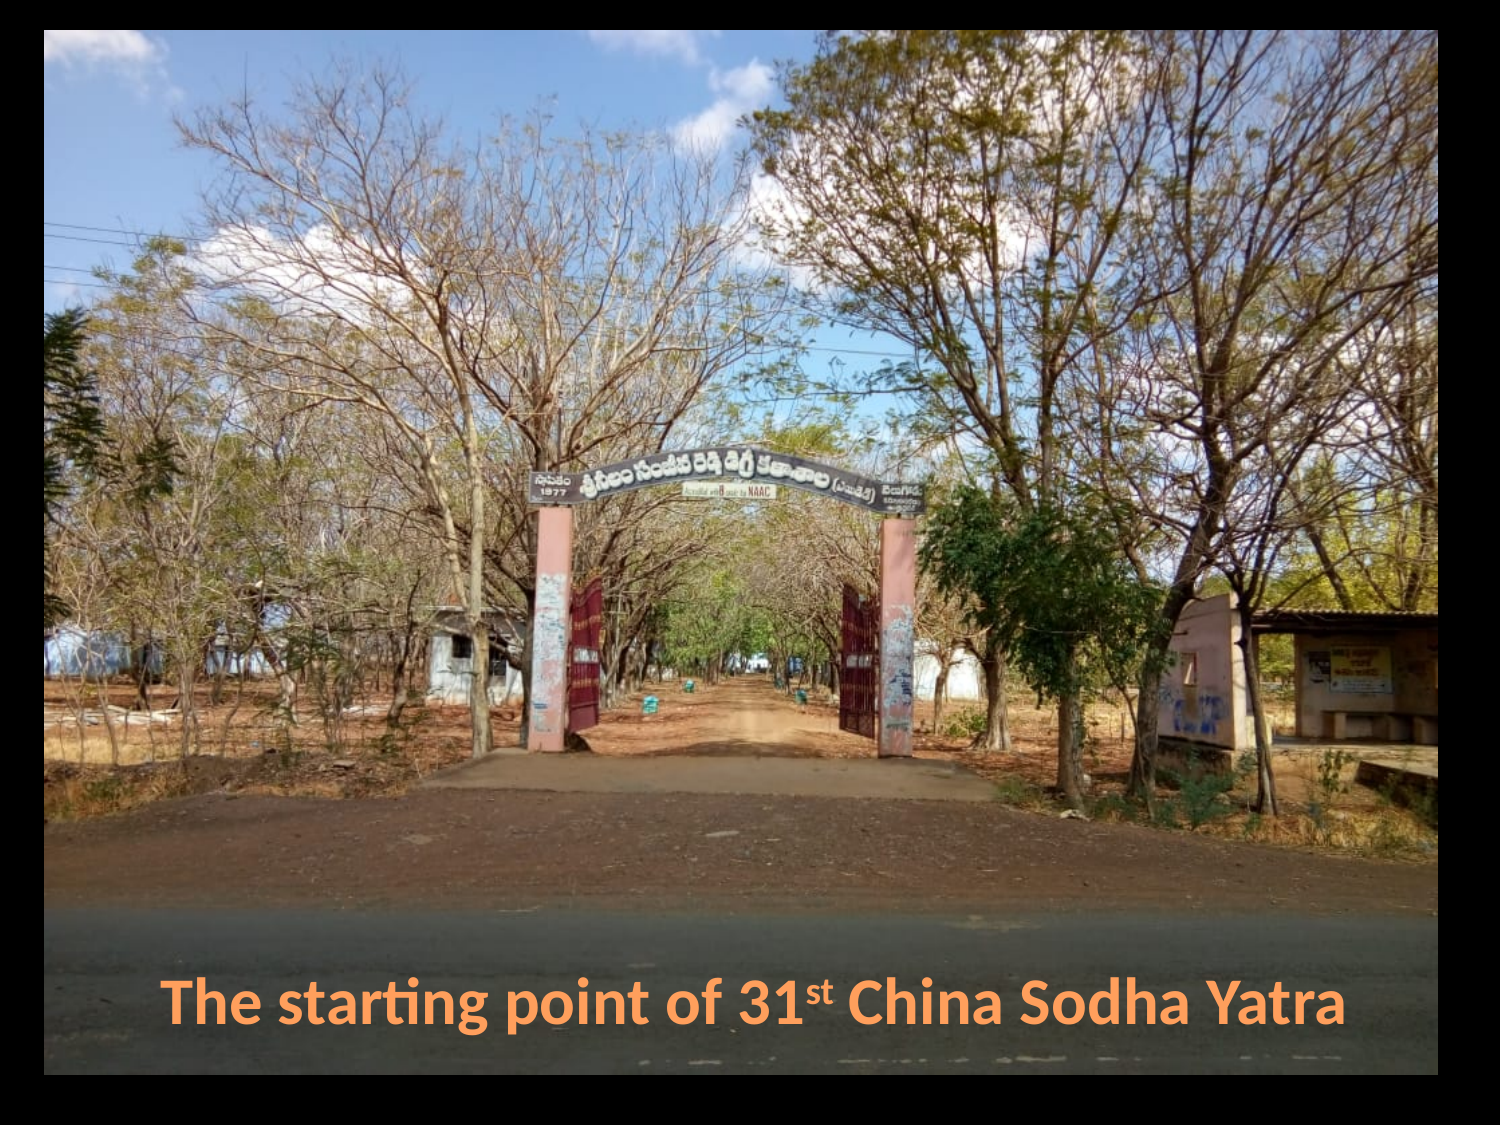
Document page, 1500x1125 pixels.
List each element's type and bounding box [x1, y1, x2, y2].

list [44, 30, 1438, 1076]
